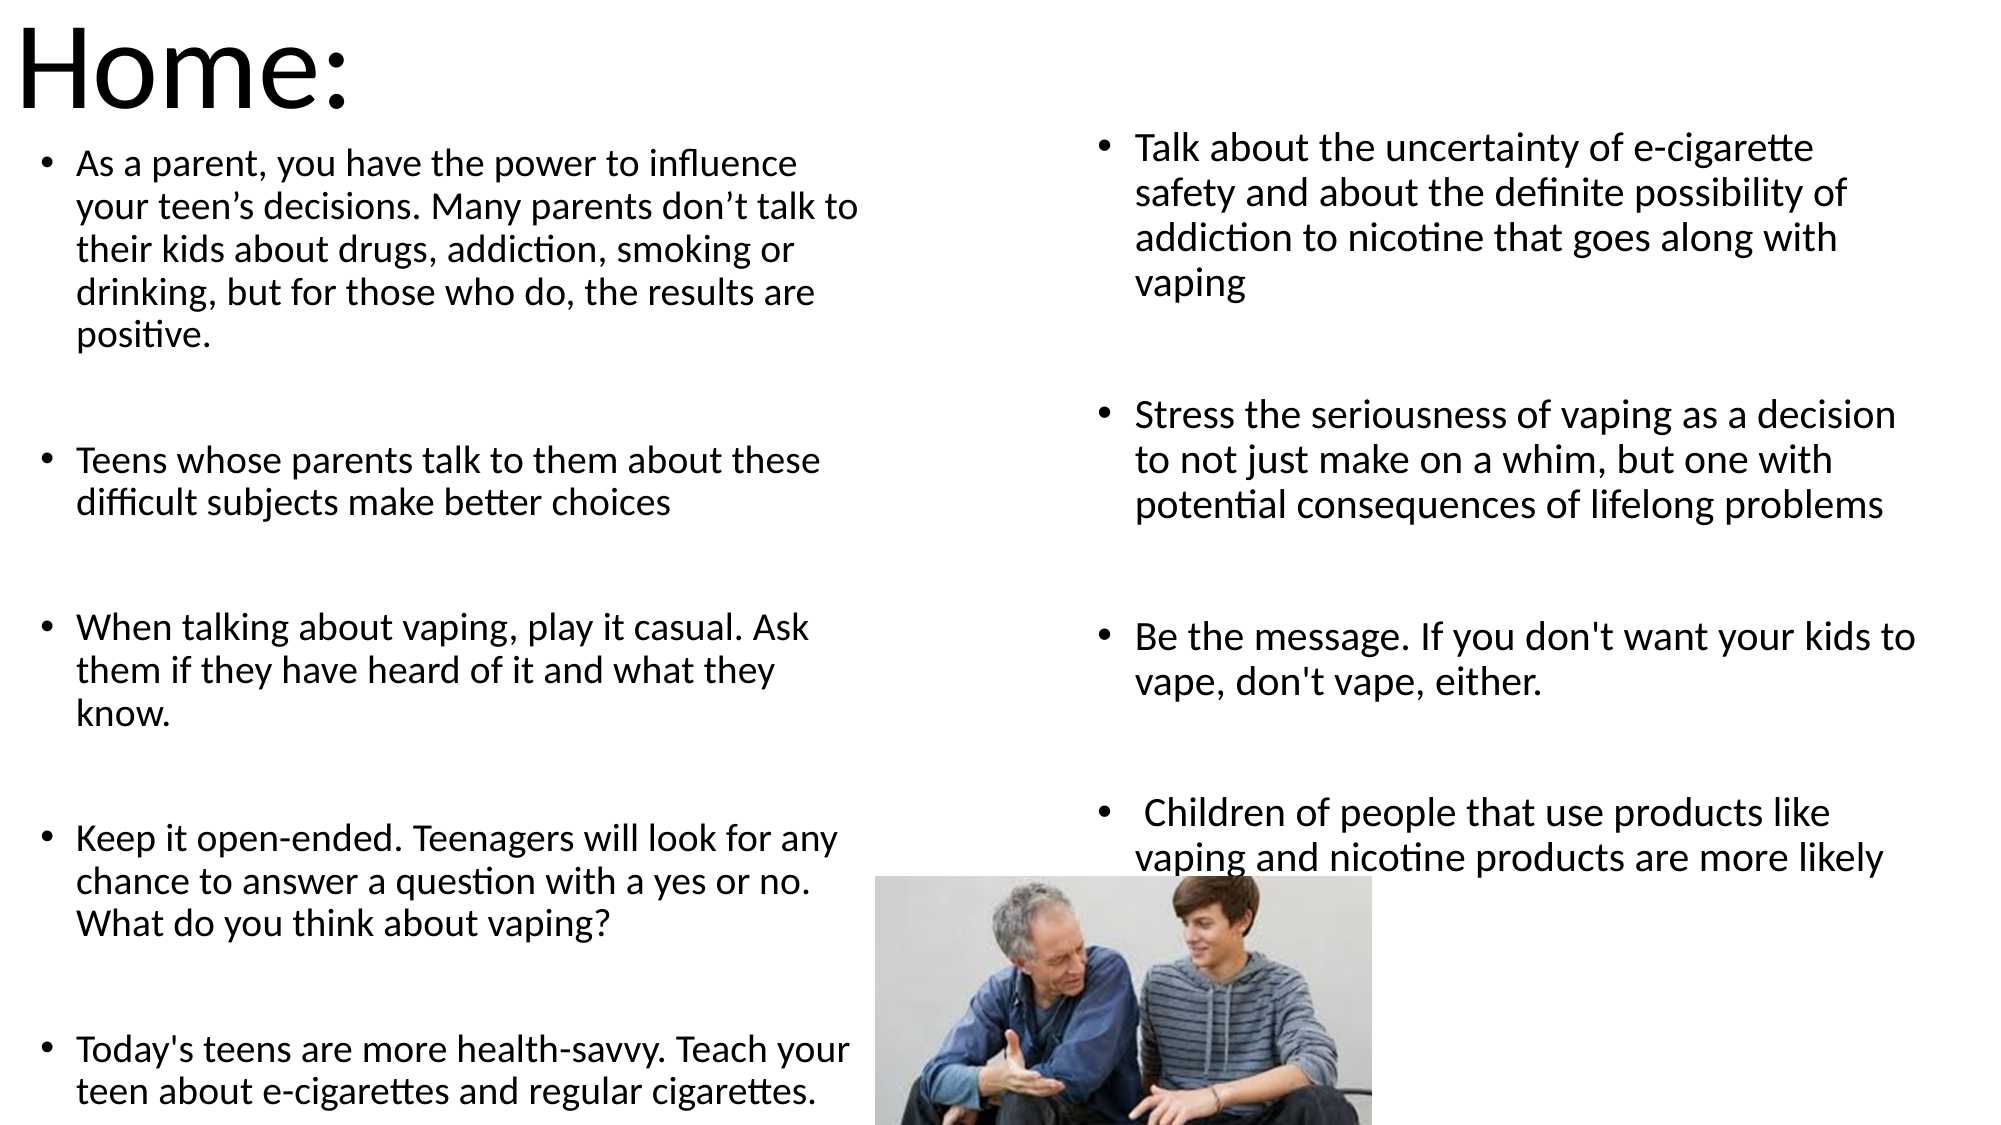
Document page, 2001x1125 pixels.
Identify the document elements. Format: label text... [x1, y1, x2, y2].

picture [875, 876, 1372, 1125]
list Talk about the uncertainty of e-cigarette safety and about the definite possibility of addiction to nicotine that goes along with vaping Stress the seriousness of vaping as a decision to not just make on a whim, but one with potential consequences of lifelong problems Be the message. If you don't want your kids to vape, don't vape, either. Children of people that use products like vaping and nicotine products are more likely to use them [1082, 118, 1933, 1122]
title Home: [0, 0, 1177, 150]
list As a parent, you have the power to influence your teen’s decisions. Many parents don’t talk to their kids about drugs, addiction, smoking or drinking, but for those who do, the results are positive. Teens whose parents talk to them about these difficult subjects make better choices When talking about vaping, play it casual. Ask them if they have heard of it and what they know. Keep it open-ended. Teenagers will look for any chance to answer a question with a yes or no. What do you think about vaping? Today's teens are more health-savvy. Teach your teen about e-cigarettes and regular cigarettes. [25, 135, 876, 1125]
